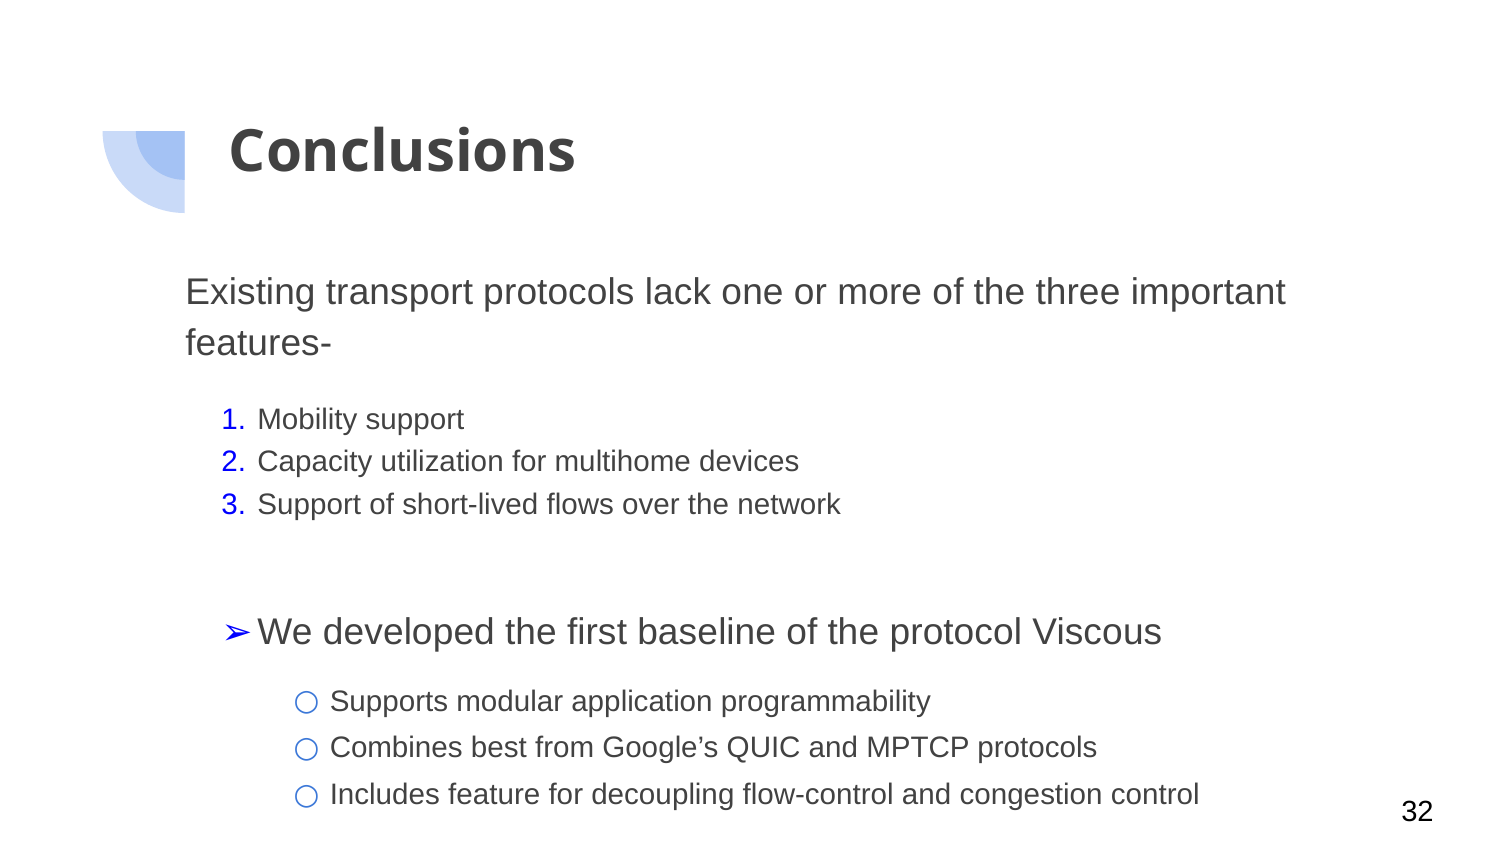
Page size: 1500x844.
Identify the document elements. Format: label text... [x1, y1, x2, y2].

list Existing transport protocols lack one or more of the three important features- Mobility support Capacity utilization for multihome devices Support of short-lived flows over the network We developed the first baseline of the protocol Viscous Supports modular application programmability Combines best from Google’s QUIC and MPTCP protocols Includes feature for decoupling flow-control and congestion control [170, 245, 1368, 829]
title Conclusions [213, 98, 1368, 245]
slide_number 32 [1386, 777, 1477, 842]
